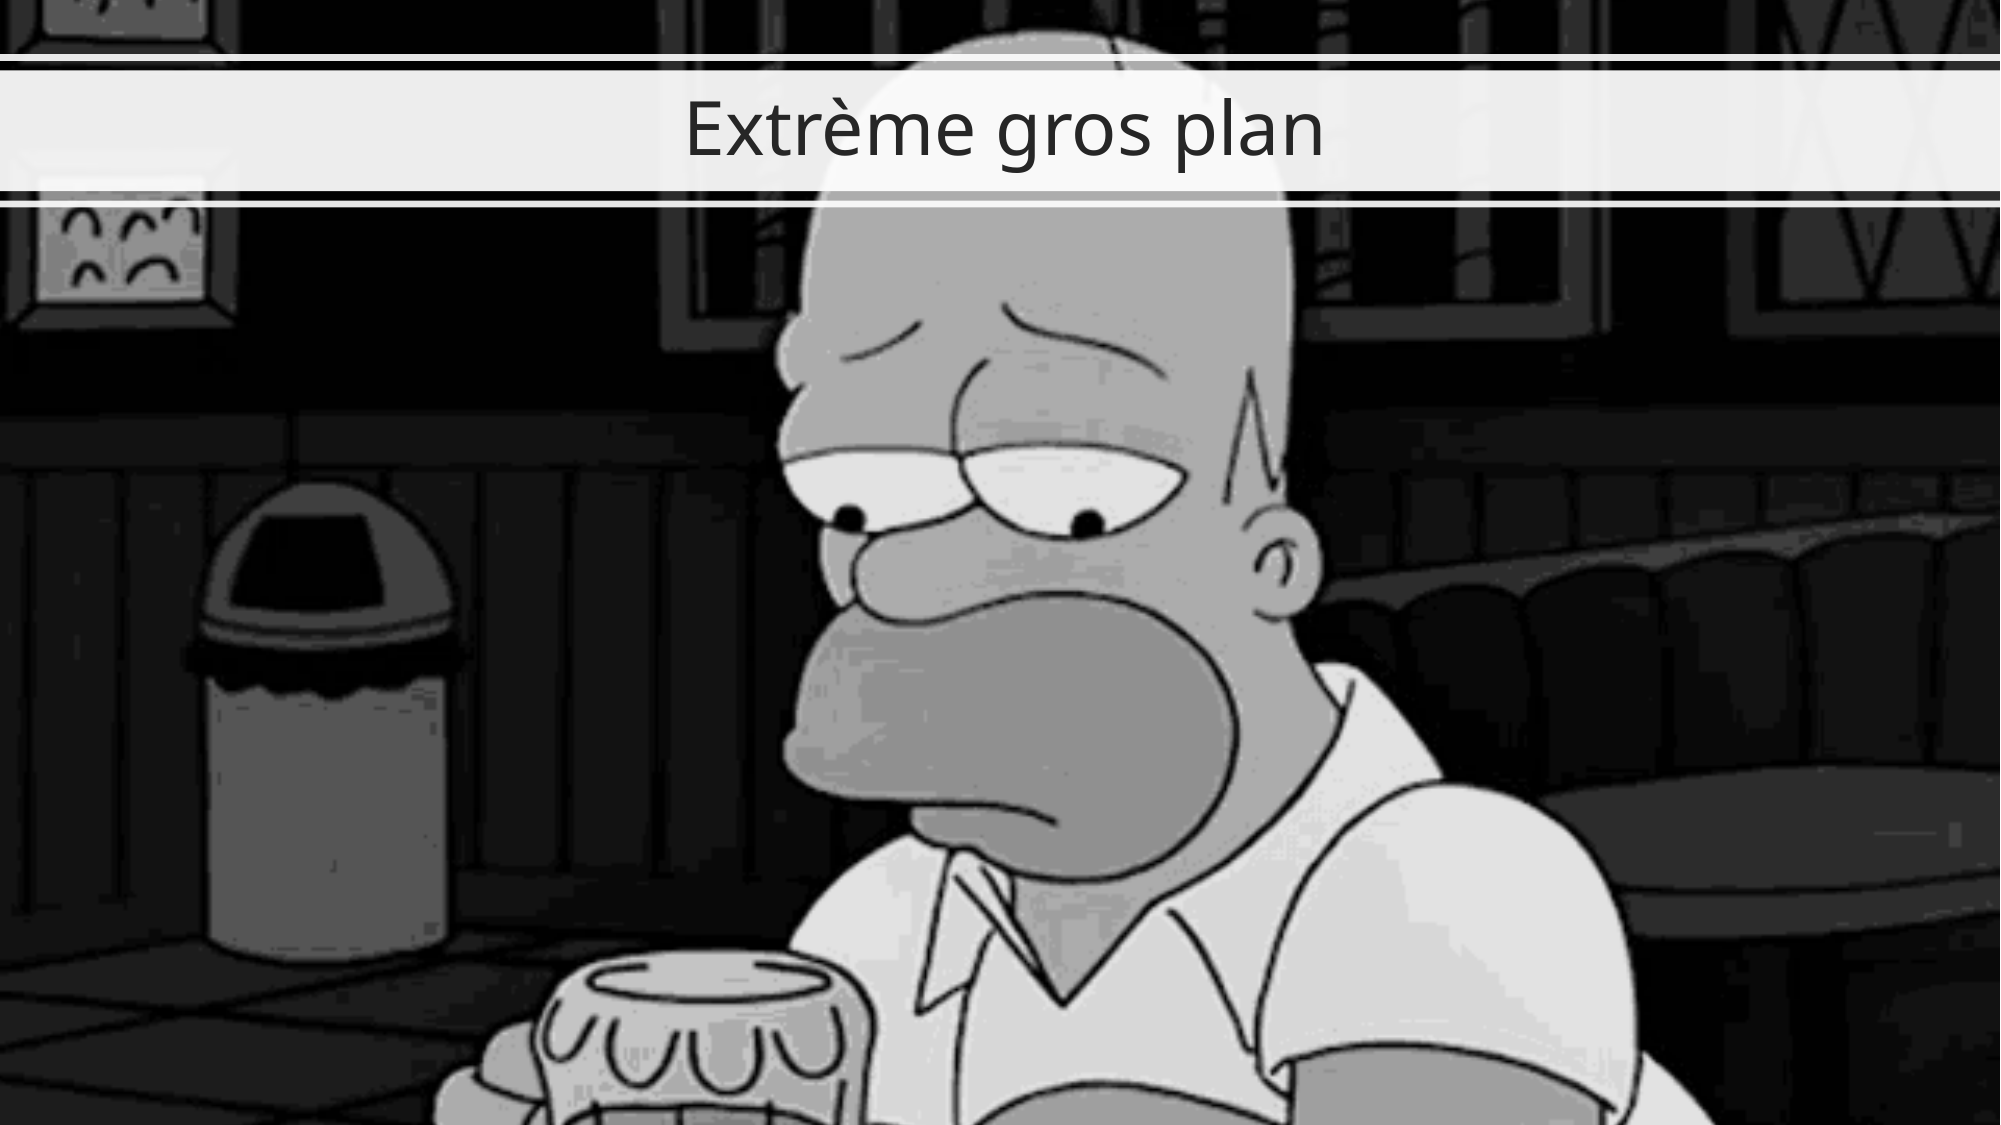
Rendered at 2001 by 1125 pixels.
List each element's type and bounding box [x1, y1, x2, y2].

list [0, 205, 2000, 1125]
list [0, 59, 2000, 203]
list [0, 0, 2000, 56]
